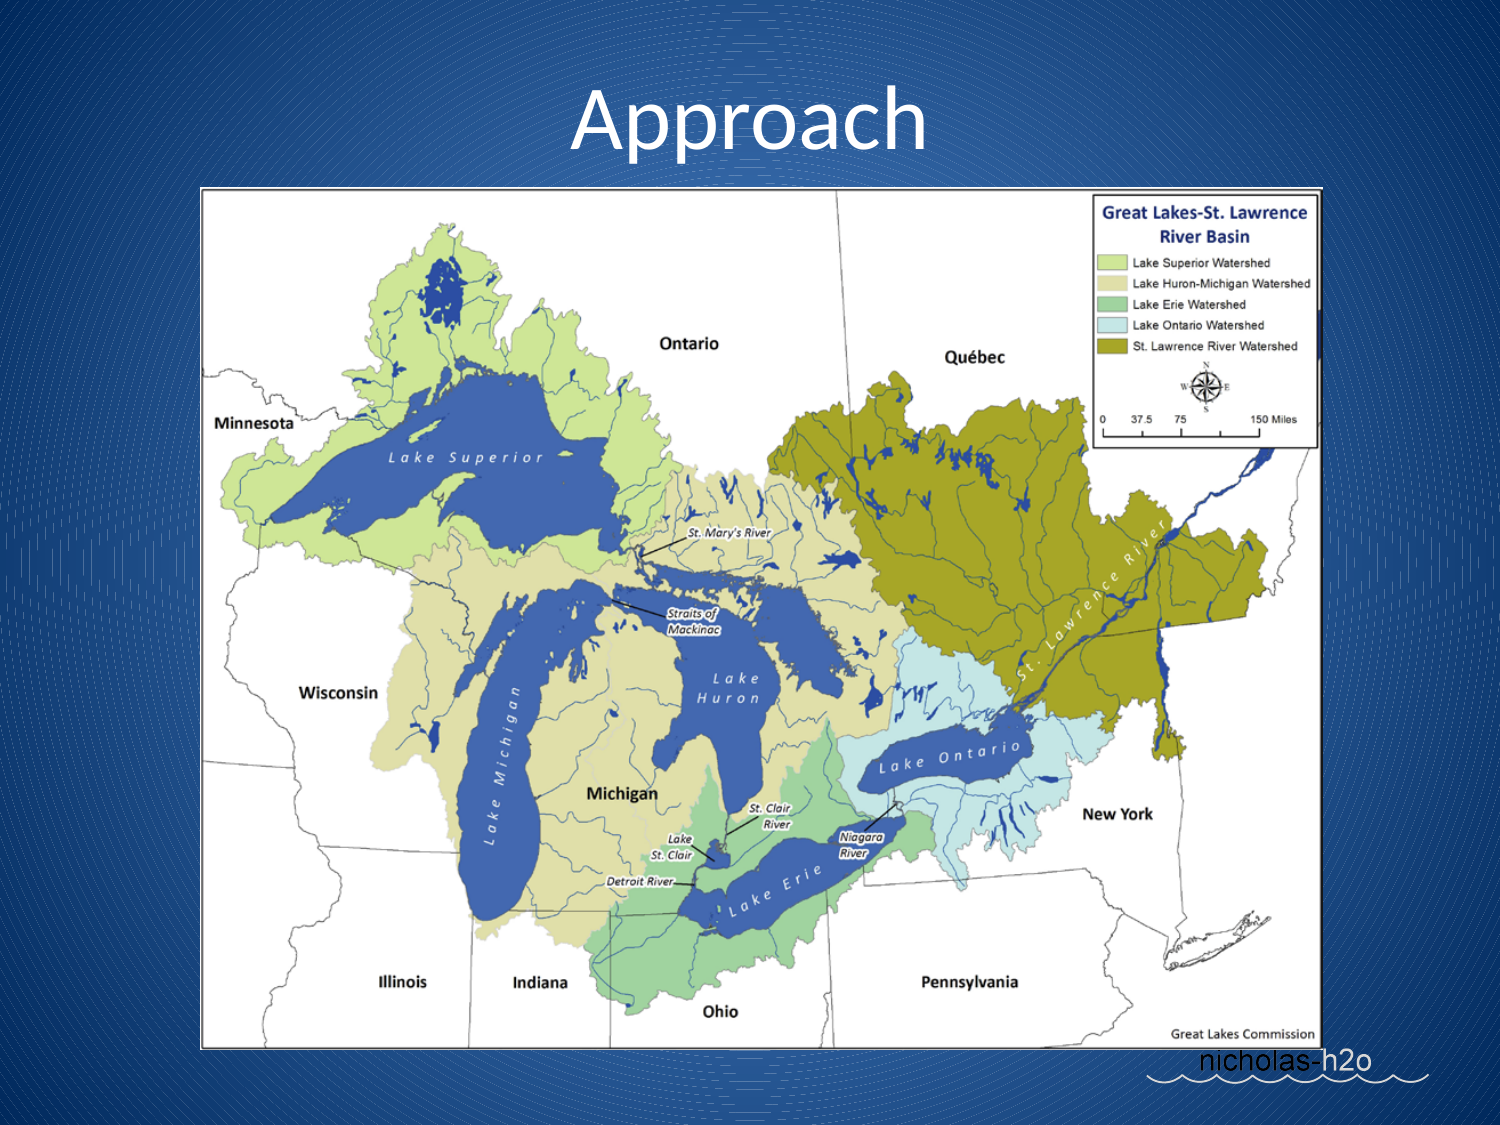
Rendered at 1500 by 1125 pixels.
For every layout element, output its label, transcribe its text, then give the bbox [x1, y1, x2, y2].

text_box Approach [74, 50, 1425, 238]
picture [199, 187, 1499, 1100]
